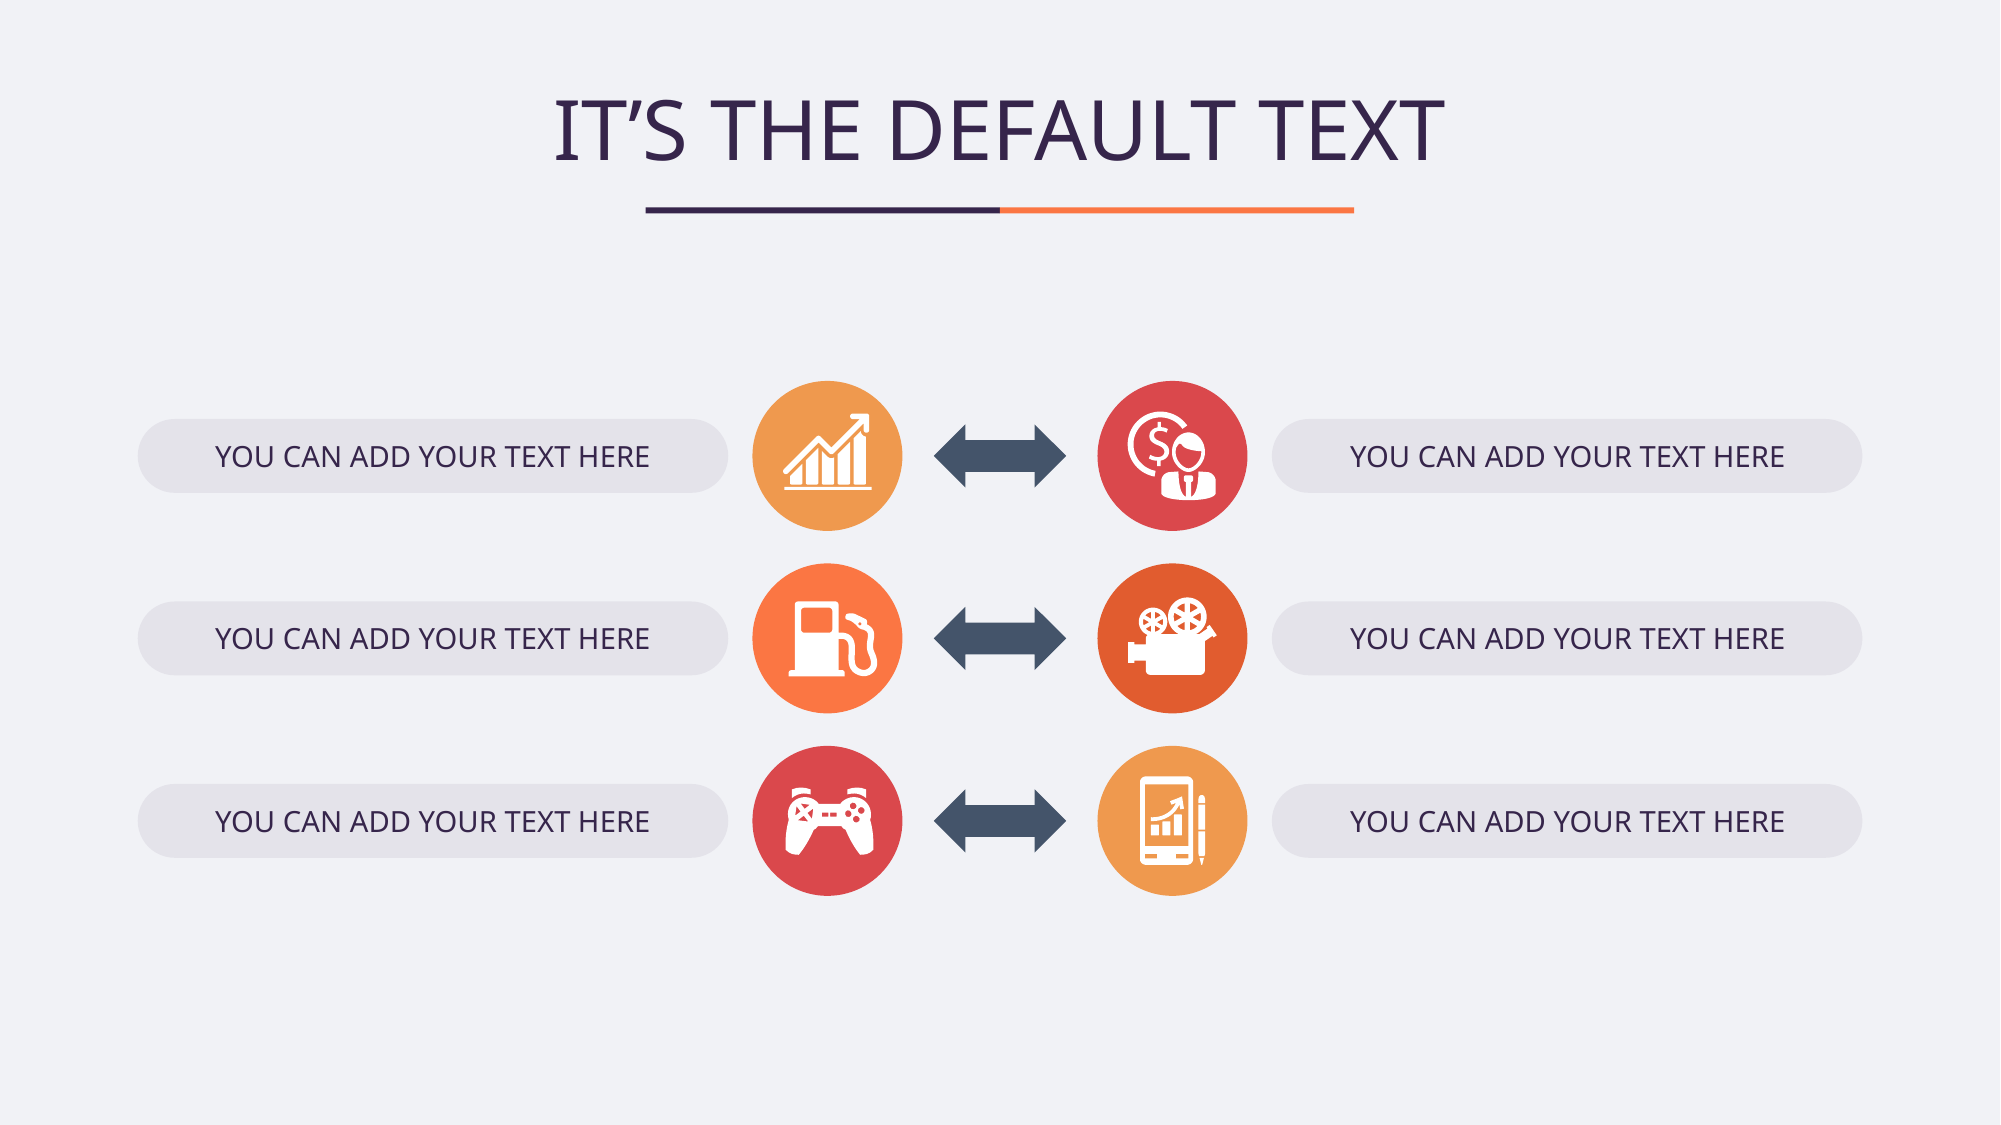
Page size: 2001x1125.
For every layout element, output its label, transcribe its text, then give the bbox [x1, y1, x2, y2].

text_box [1140, 776, 1194, 865]
text_box [1096, 562, 1249, 715]
text_box [784, 486, 872, 490]
text_box [791, 787, 811, 799]
text_box [790, 463, 803, 485]
text_box [853, 431, 866, 485]
text_box [785, 797, 874, 855]
text_box [783, 413, 870, 475]
text_box YOU CAN ADD YOUR TEXT HERE [1335, 613, 1801, 663]
text_box [1127, 411, 1188, 477]
text_box [1198, 795, 1206, 830]
text_box [1270, 782, 1864, 859]
text_box [932, 604, 1068, 673]
text_box [932, 786, 1068, 856]
text_box [821, 450, 835, 485]
text_box YOU CAN ADD YOUR TEXT HERE [1335, 430, 1801, 481]
text_box [1270, 417, 1864, 494]
text_box [1128, 597, 1217, 675]
text_box [751, 744, 904, 897]
text_box YOU CAN ADD YOUR TEXT HERE [1335, 795, 1801, 846]
text_box [805, 447, 819, 485]
text_box [847, 787, 867, 799]
text_box [1270, 600, 1864, 677]
title IT’S THE DEFAULT TEXT [137, 59, 1863, 208]
text_box YOU CAN ADD YOUR TEXT HERE [200, 430, 666, 481]
text_box YOU CAN ADD YOUR TEXT HERE [200, 613, 666, 663]
text_box [751, 562, 904, 715]
text_box [788, 601, 878, 677]
text_box [1161, 471, 1216, 501]
text_box [136, 600, 730, 677]
text_box [751, 379, 904, 532]
text_box [1172, 432, 1205, 472]
text_box YOU CAN ADD YOUR TEXT HERE [200, 795, 666, 846]
text_box [837, 441, 851, 485]
text_box [1096, 744, 1249, 897]
text_box [1198, 831, 1206, 865]
text_box [136, 417, 730, 494]
text_box [1096, 379, 1249, 532]
text_box [136, 782, 730, 859]
text_box [932, 421, 1068, 491]
